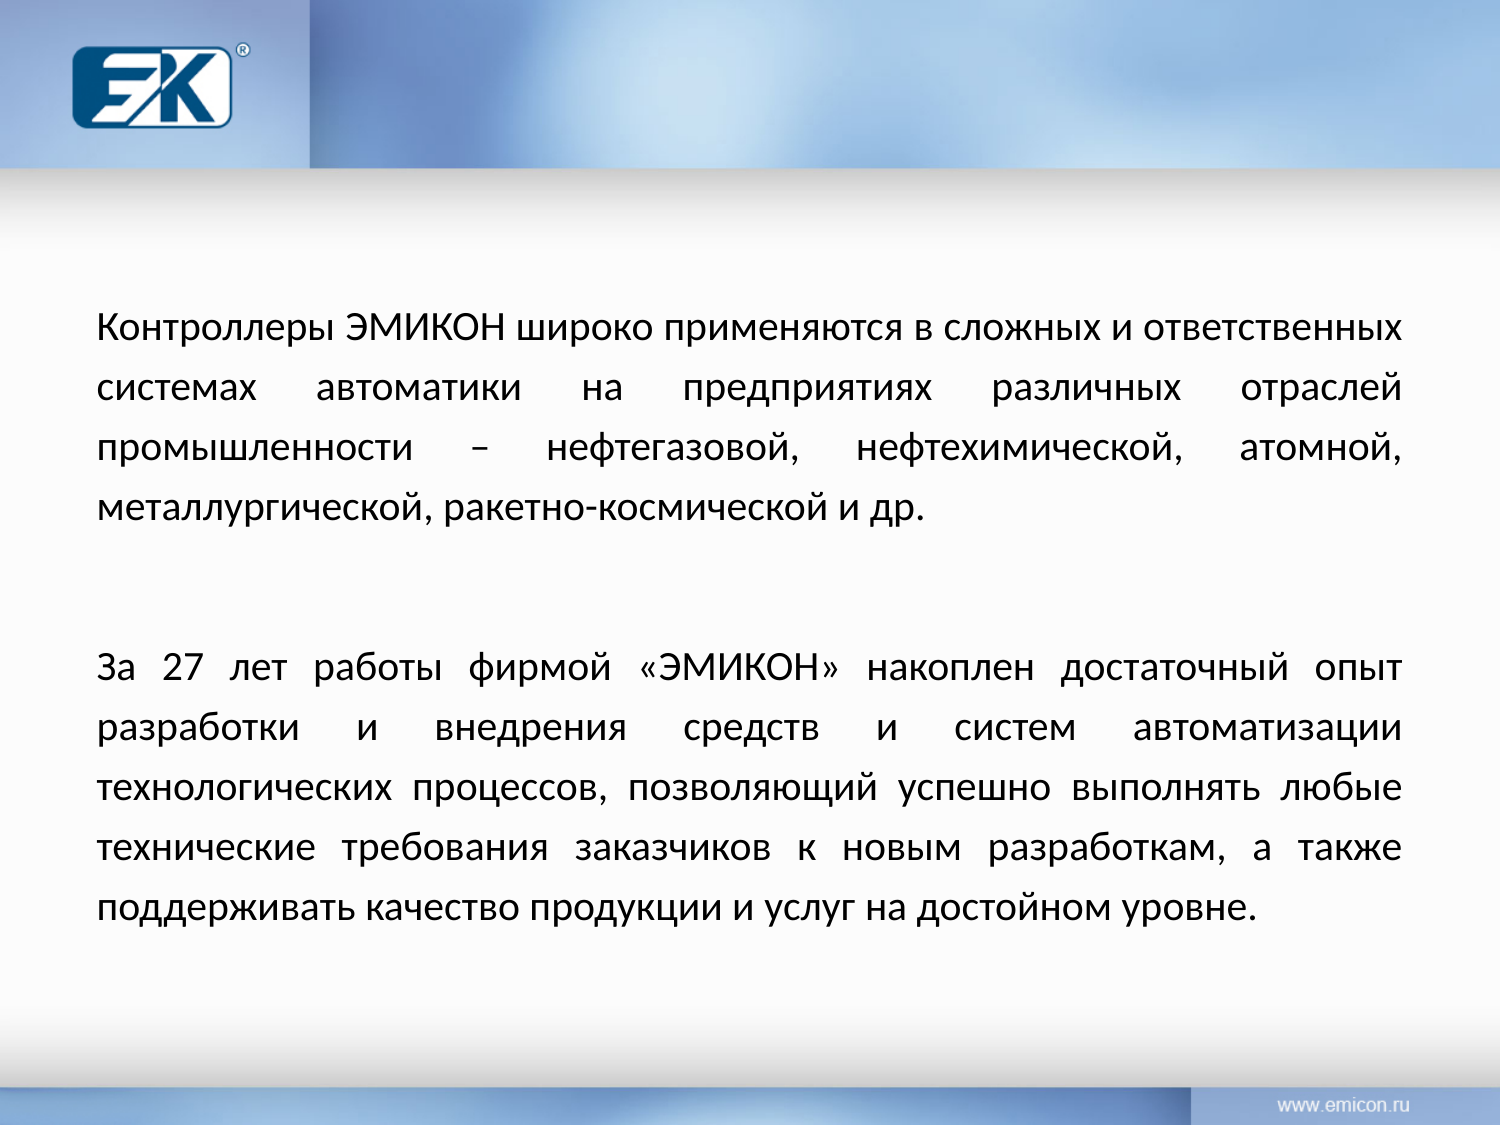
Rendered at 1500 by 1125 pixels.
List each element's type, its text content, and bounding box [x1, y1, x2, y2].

text_box За 27 лет работы фирмой «ЭМИКОН» накоплен достаточный опыт разработки и внедрения средств и систем автоматизации технологических процессов, позволяющий успешно выполнять любые технические требования заказчиков к новым разработкам, а также поддерживать качество продукции и услуг на достойном уровне. [81, 621, 1418, 938]
picture [0, 0, 1500, 1125]
text_box Контроллеры ЭМИКОН широко применяются в сложных и ответственных системах автоматики на предприятиях различных отраслей промышленности – нефтегазовой, нефтехимической, атомной, металлургической, ракетно-космической и др. [81, 281, 1418, 528]
